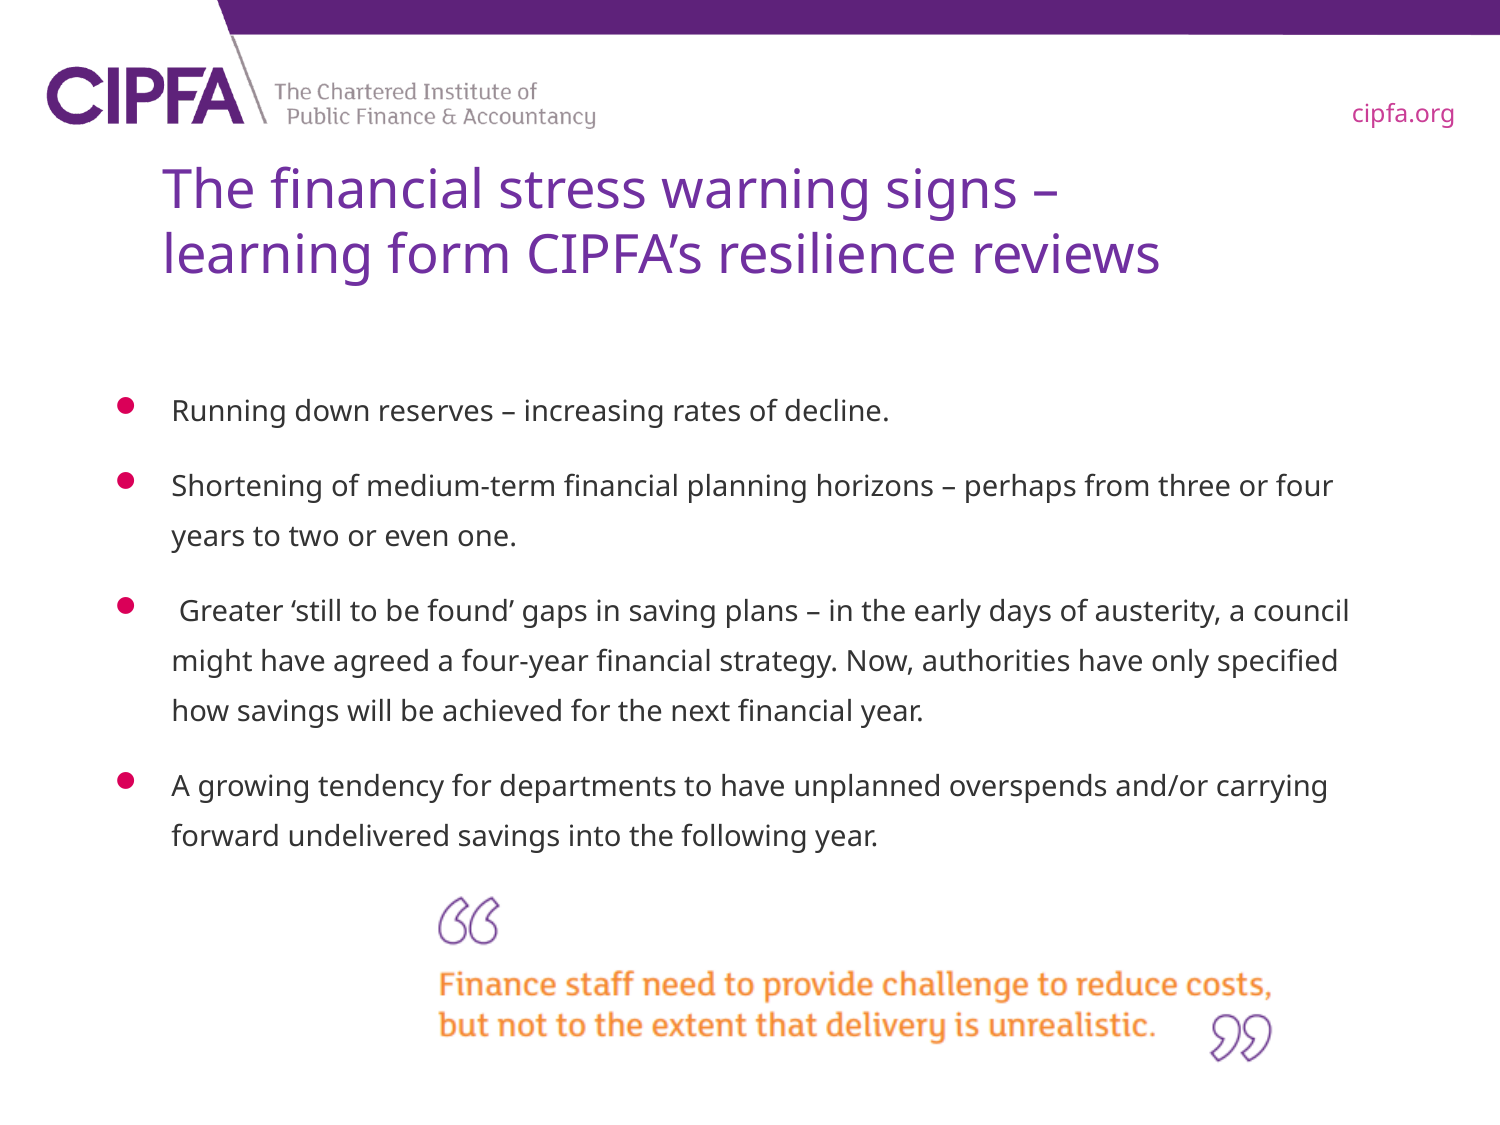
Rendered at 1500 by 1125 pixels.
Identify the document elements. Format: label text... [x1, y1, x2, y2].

picture [395, 881, 1338, 1104]
title The financial stress warning signs – learning form CIPFA’s resilience reviews [147, 147, 1181, 288]
list Running down reserves – increasing rates of decline. Shortening of medium-term financial planning horizons – perhaps from three or four years to two or even one. Greater ‘still to be found’ gaps in saving plans – in the early days of austerity, a council might have agreed a four-year financial strategy. Now, authorities have only specified how savings will be achieved for the next financial year. A growing tendency for departments to have unplanned overspends and/or carrying forward undelivered savings into the following year. [100, 369, 1388, 993]
picture [0, 0, 1500, 129]
